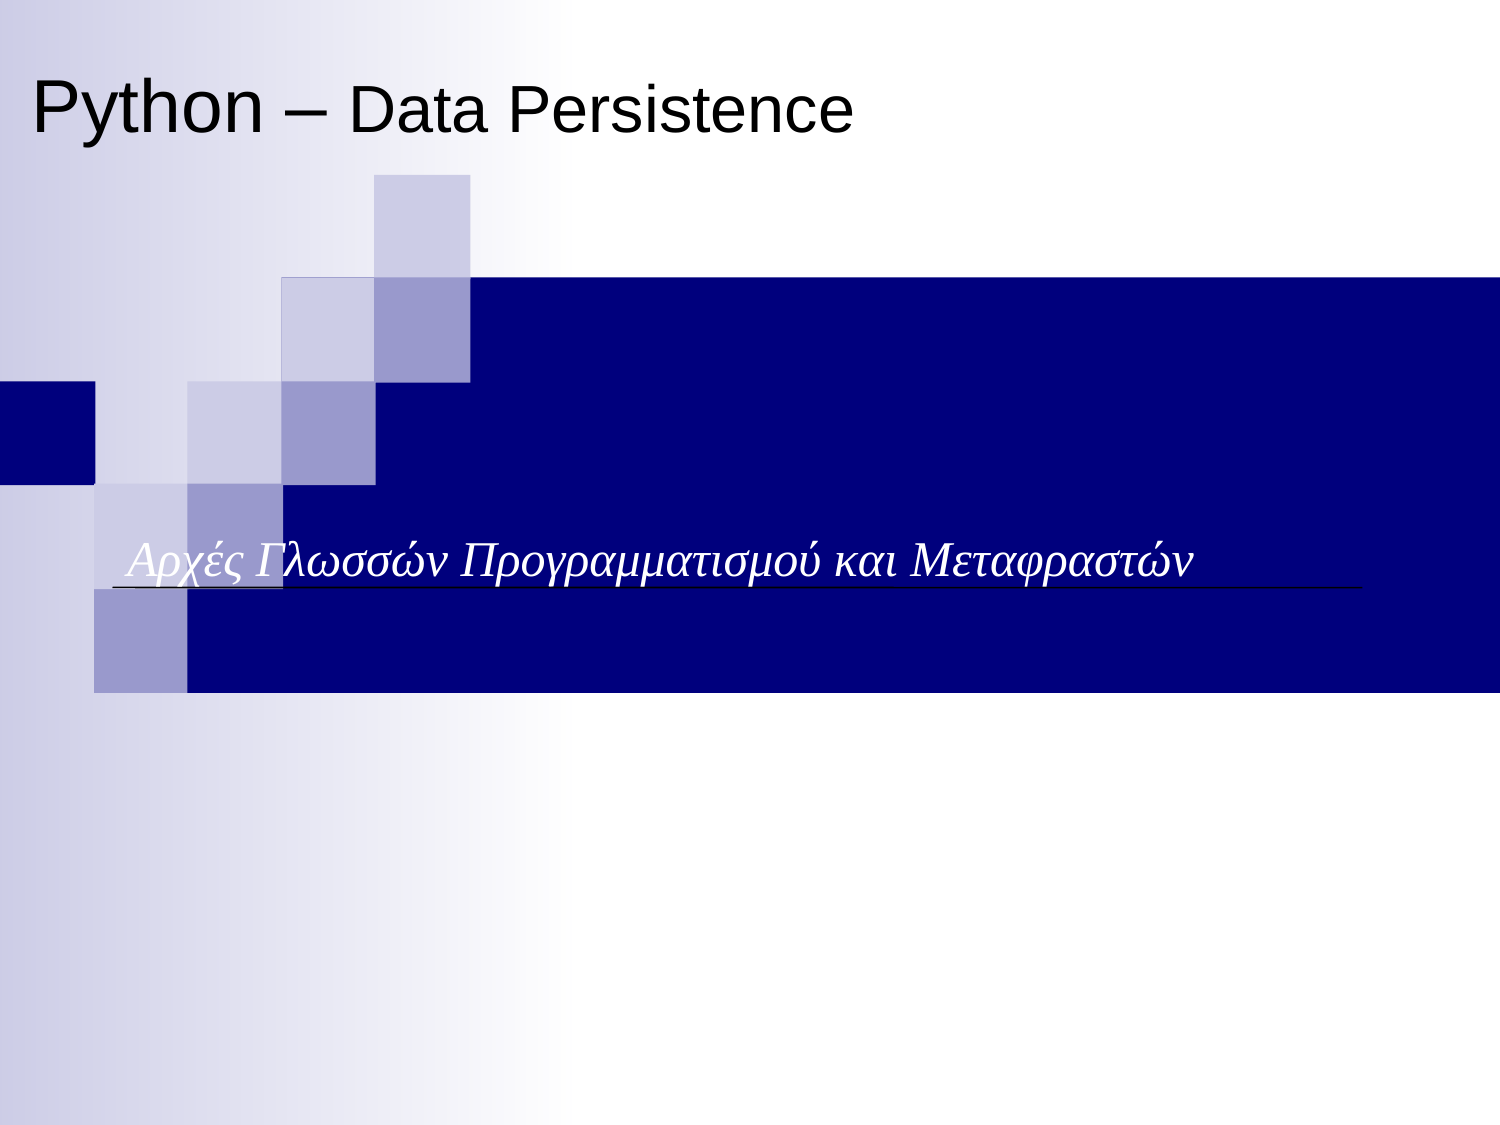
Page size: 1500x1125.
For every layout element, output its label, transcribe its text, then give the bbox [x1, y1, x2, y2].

text_box Python – Data Persistence [16, 0, 1500, 213]
text_box Αρχές Γλωσσών Προγραμματισμού και Μεταφραστών [112, 519, 1210, 595]
